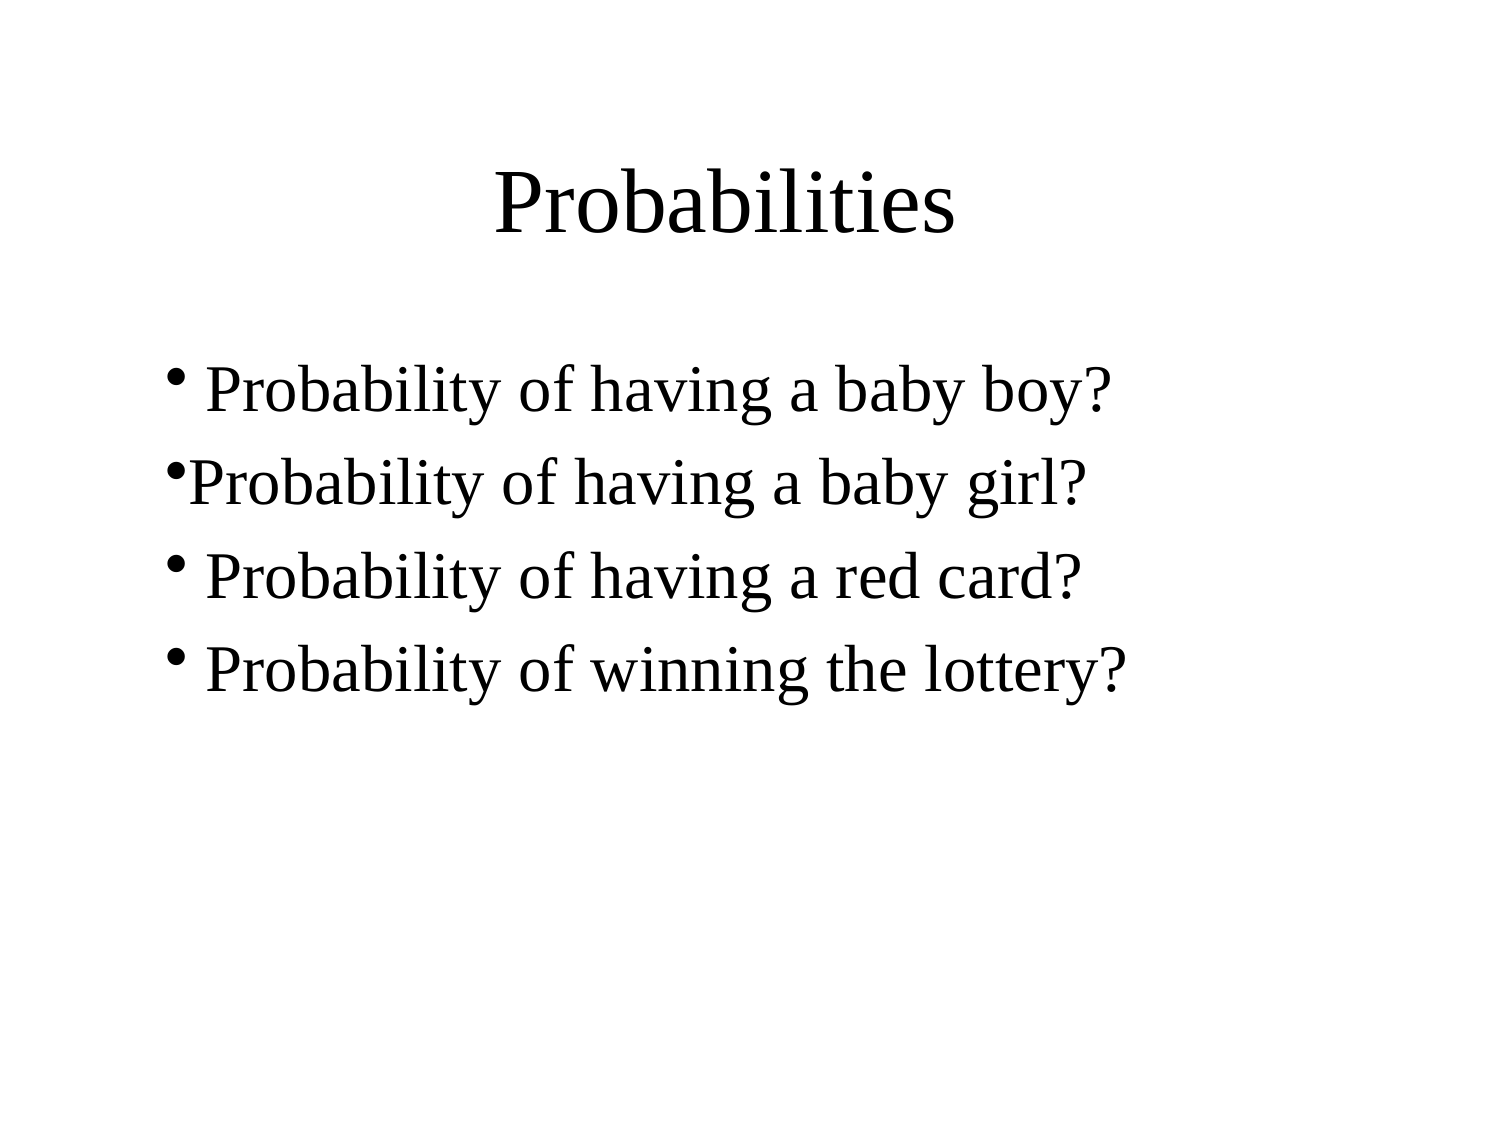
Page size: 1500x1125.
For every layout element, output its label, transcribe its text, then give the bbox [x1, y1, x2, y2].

title Probabilities [99, 74, 1376, 317]
subtitle Probability of having a baby boy? Probability of having a baby girl? Probability of having a red card? Probability of winning the lottery? [149, 337, 1276, 926]
